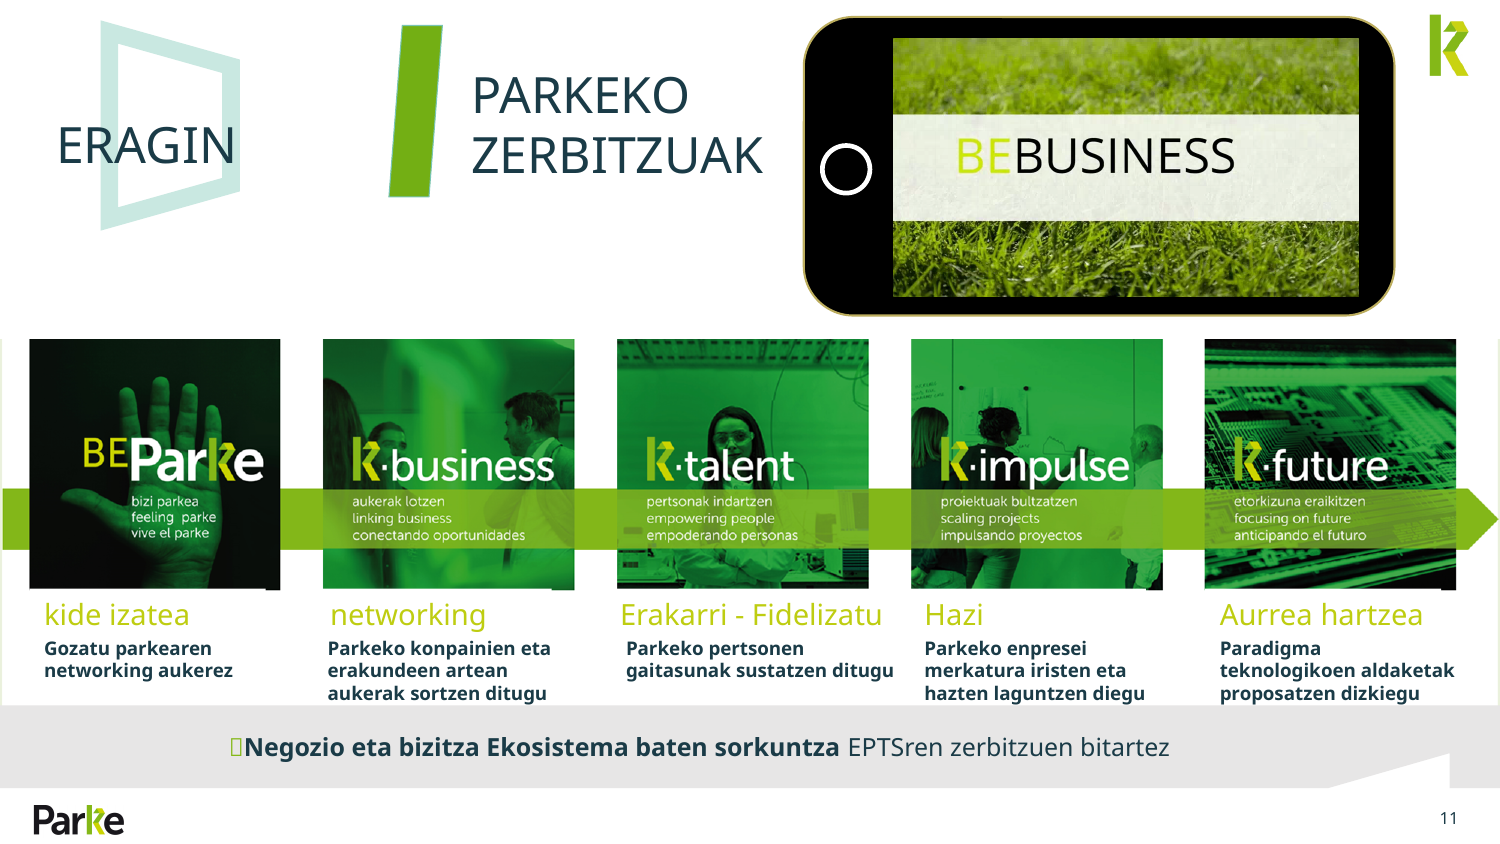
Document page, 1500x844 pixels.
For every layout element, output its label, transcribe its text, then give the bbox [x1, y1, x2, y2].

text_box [0, 339, 1500, 730]
text_box PARKEKO ZERBITZUAK [456, 55, 804, 191]
text_box Negozio eta bizitza Ekosistema baten sorkuntza EPTSren zerbitzuen bitartez [0, 730, 1500, 790]
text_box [41, 31, 350, 219]
text_box [388, 24, 443, 198]
picture [31, 805, 124, 838]
text_box [821, 144, 871, 194]
picture [1428, 12, 1470, 78]
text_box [892, 37, 1360, 298]
text_box [802, 15, 1396, 317]
